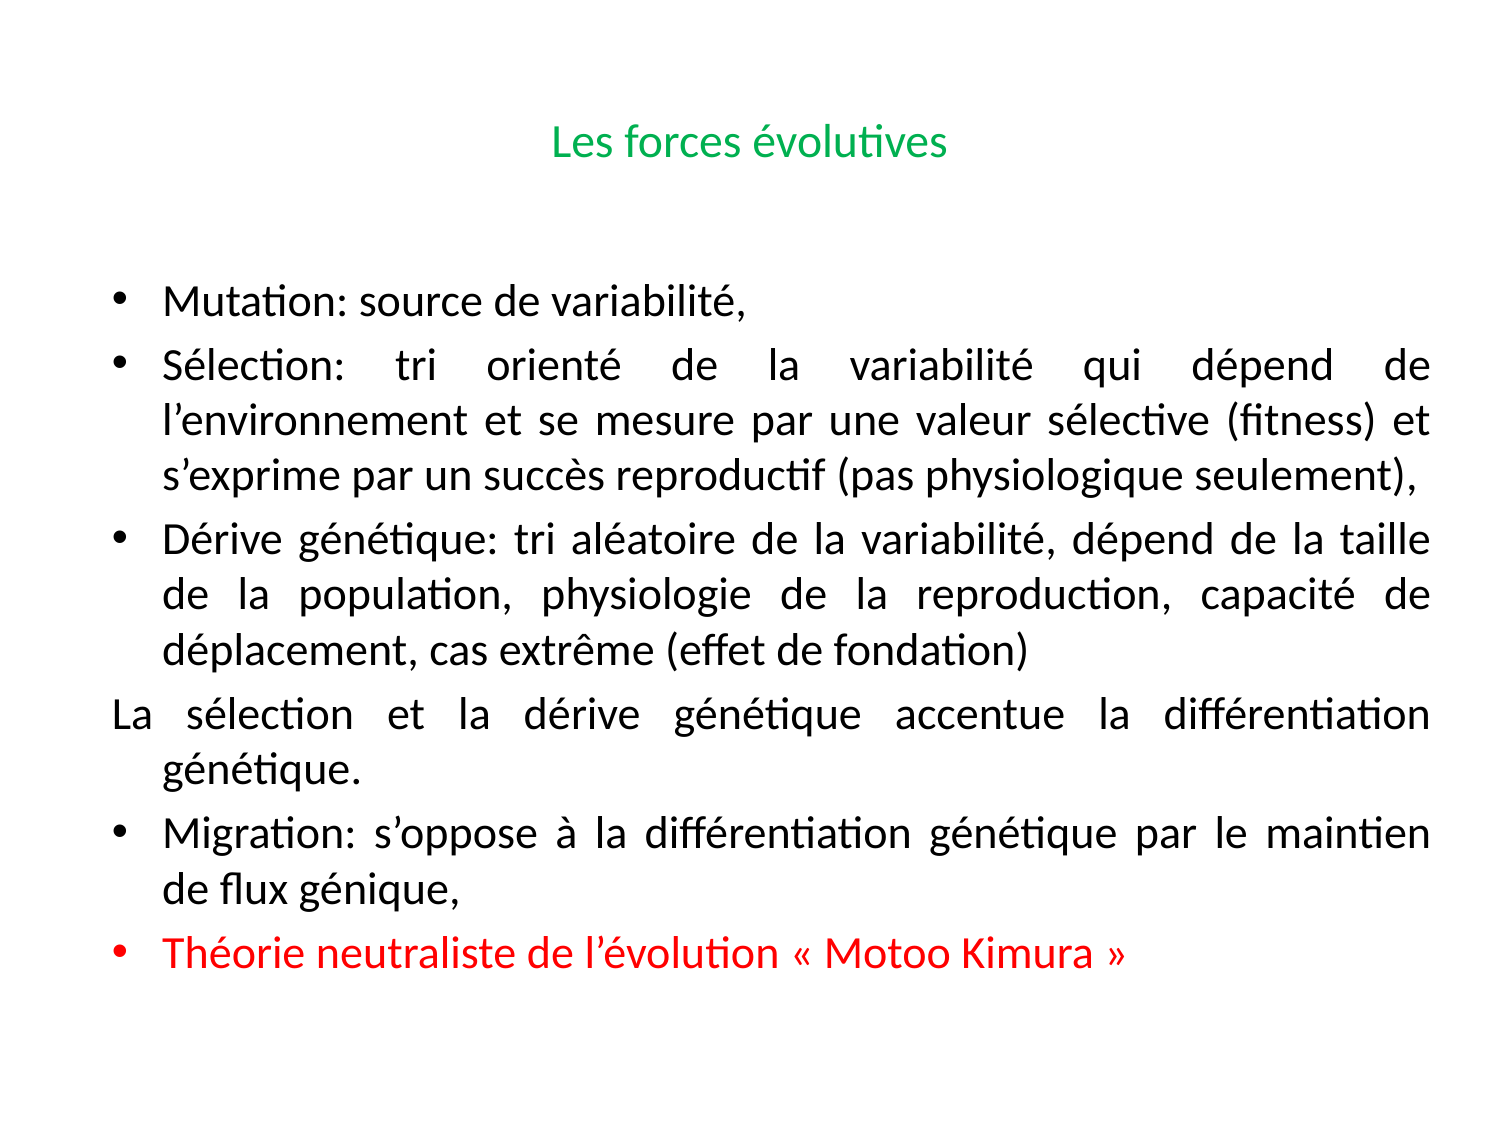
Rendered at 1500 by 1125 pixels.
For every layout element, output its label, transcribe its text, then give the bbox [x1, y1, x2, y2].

title Les forces évolutives [75, 45, 1425, 233]
list Mutation: source de variabilité, Sélection: tri orienté de la variabilité qui dépend de l’environnement et se mesure par une valeur sélective (fitness) et s’exprime par un succès reproductif (pas physiologique seulement), Dérive génétique: tri aléatoire de la variabilité, dépend de la taille de la population, physiologie de la reproduction, capacité de déplacement, cas extrême (effet de fondation) La sélection et la dérive génétique accentue la différentiation génétique. Migration: s’oppose à la différentiation génétique par le maintien de flux génique, Théorie neutraliste de l’évolution « Motoo Kimura » [96, 262, 1447, 1005]
